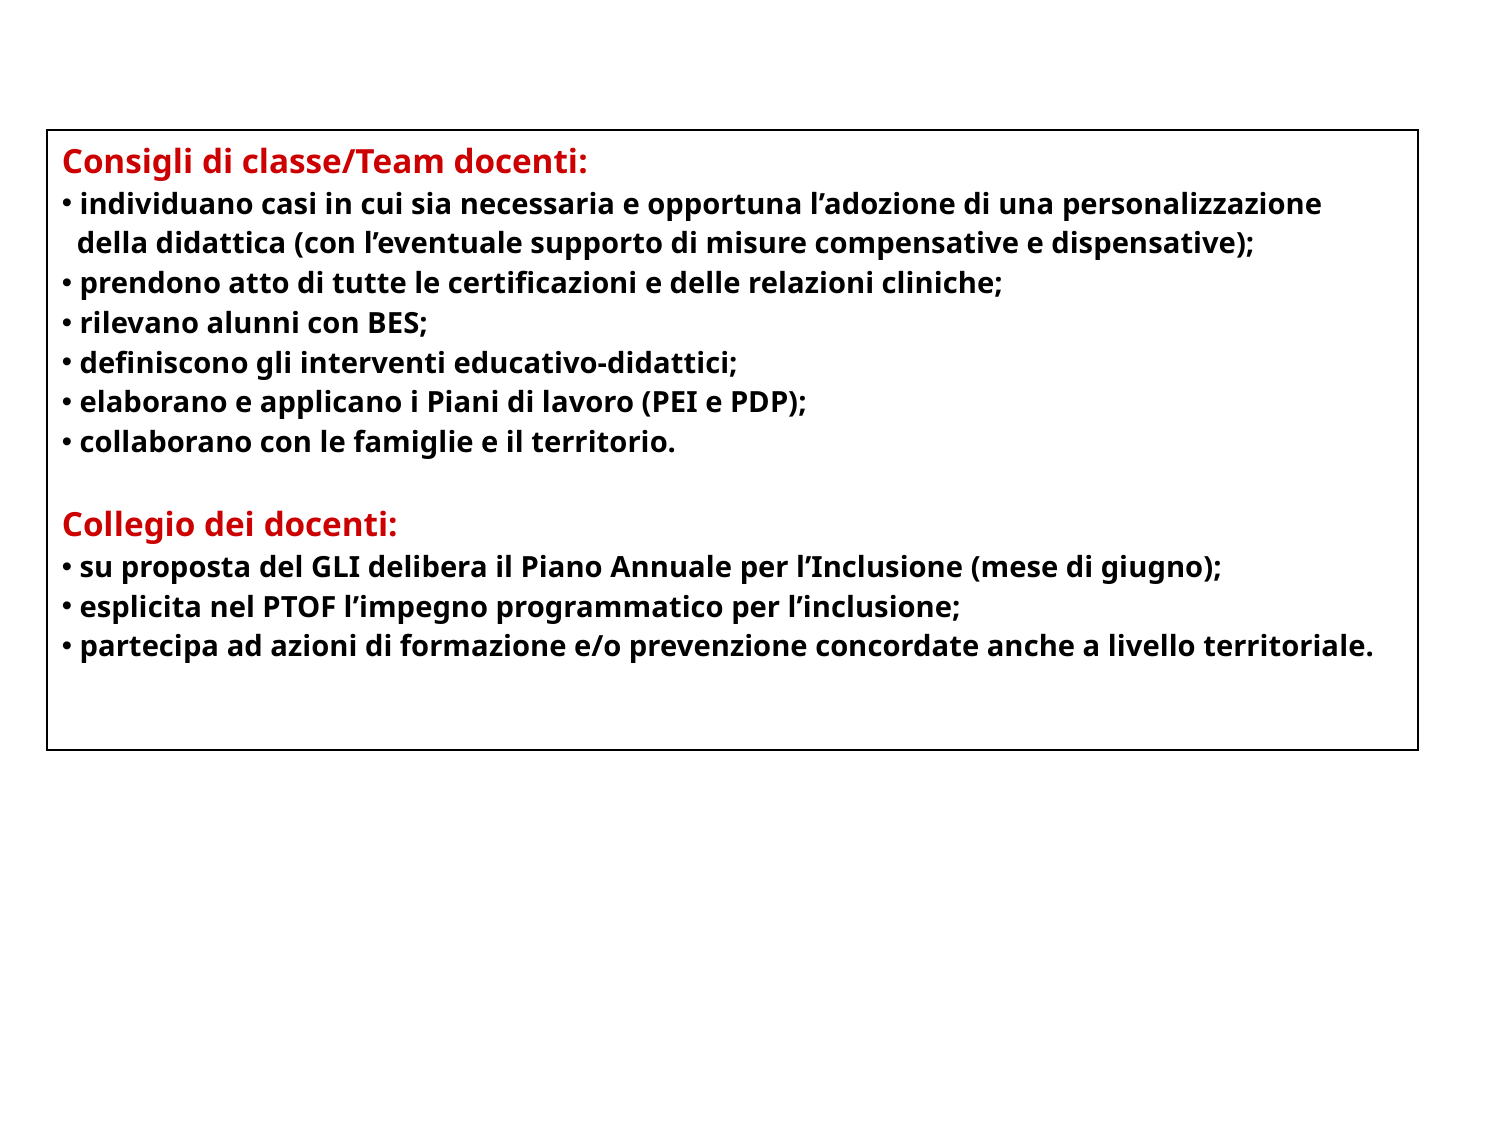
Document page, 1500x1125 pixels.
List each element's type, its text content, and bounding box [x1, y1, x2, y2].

table_header Consigli di classe/Team docenti: individuano casi in cui sia necessaria e opportuna l’adozione di una personalizzazione della didattica (con l’eventuale supporto di misure compensative e dispensative); prendono atto di tutte le certificazioni e delle relazioni cliniche; rilevano alunni con BES; definiscono gli interventi educativo-didattici; elaborano e applicano i Piani di lavoro (PEI e PDP); collaborano con le famiglie e il territorio. Collegio dei docenti: su proposta del GLI delibera il Piano Annuale per l’Inclusione (mese di giugno); esplicita nel PTOF l’impegno programmatico per l’inclusione; partecipa ad azioni di formazione e/o prevenzione concordate anche a livello territoriale. [48, 131, 1417, 749]
